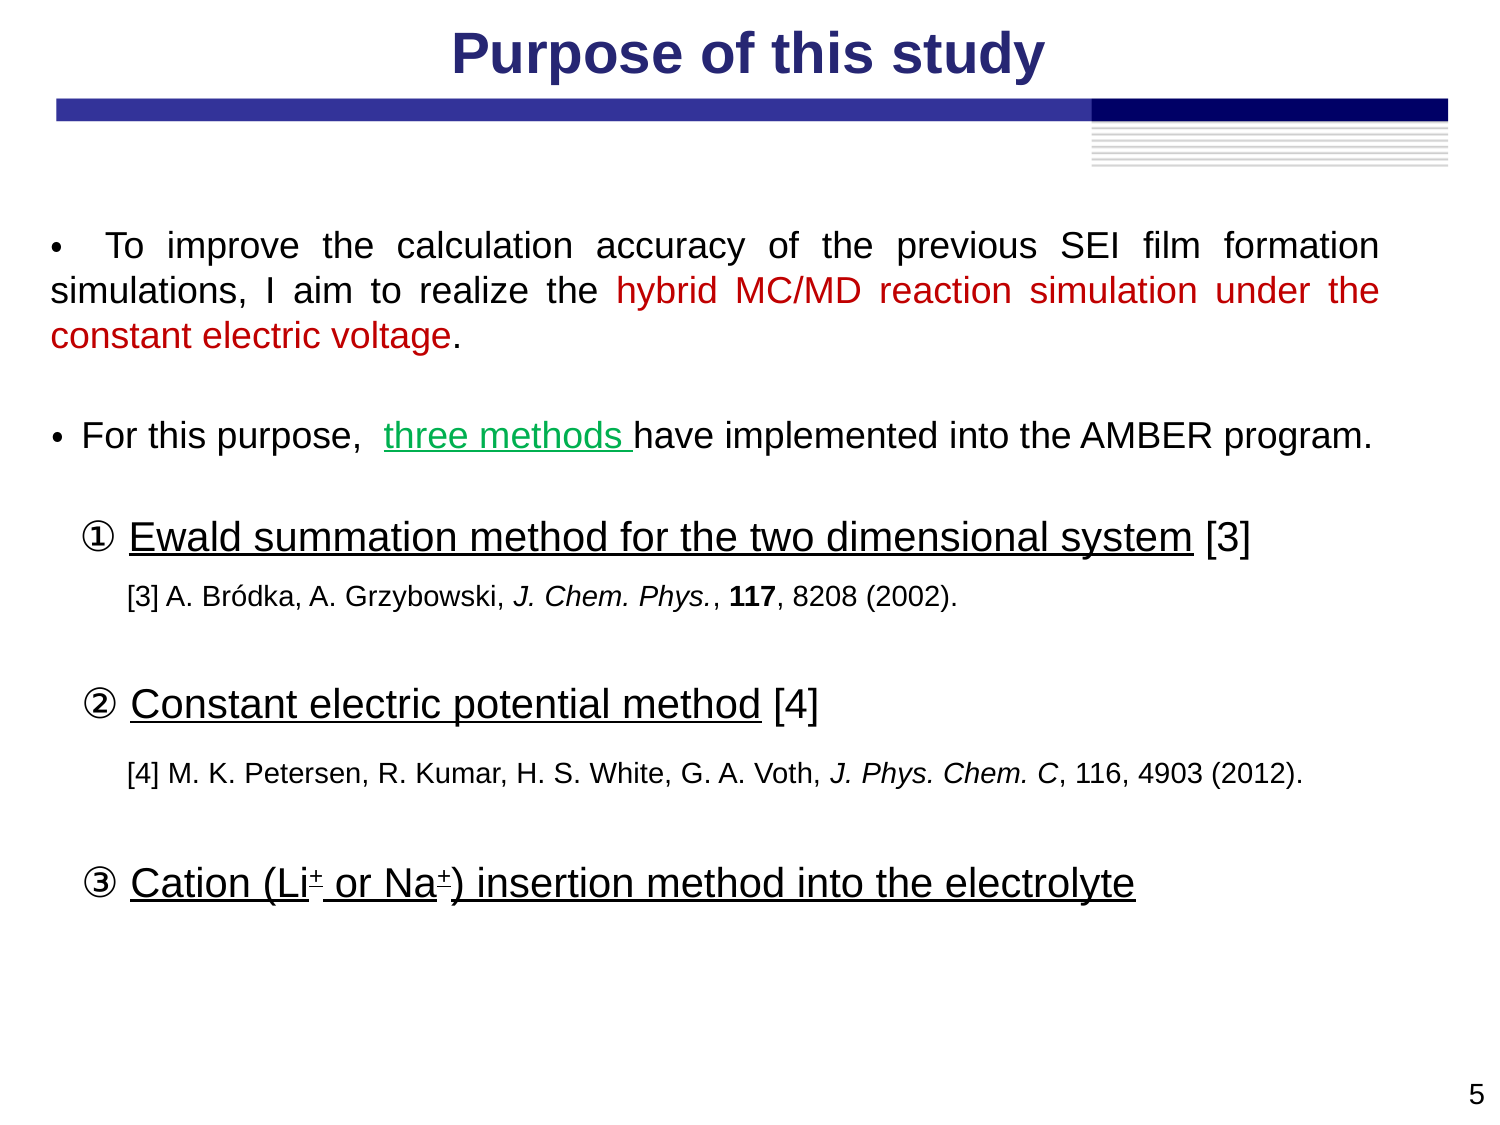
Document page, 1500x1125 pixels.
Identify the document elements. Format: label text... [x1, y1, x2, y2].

slide_number 5 [1149, 1063, 1500, 1124]
text_box ③ Cation (Li+ or Na+) insertion method into the electrolyte [66, 848, 1180, 913]
text_box ・ For this purpose, three methods have implemented into the AMBER program. [36, 403, 1396, 463]
text_box ① Ewald summation method for the two dimensional system [3] [64, 501, 1376, 567]
text_box ② Constant electric potential method [4] [66, 669, 1180, 734]
title Purpose of this study [24, 3, 1473, 98]
text_box [3] A. Bródka, A. Grzybowski, J. Chem. Phys., 117, 8208 (2002). [112, 570, 1007, 621]
picture [35, 85, 1465, 187]
text_box [4] M. K. Petersen, R. Kumar, H. S. White, G. A. Voth, J. Phys. Chem. C, 116, 4903 (2012). [112, 746, 1440, 797]
text_box ・ To improve the calculation accuracy of the previous SEI film formation simulations, I aim to realize the hybrid MC/MD reaction simulation under the constant electric voltage. [35, 213, 1396, 364]
